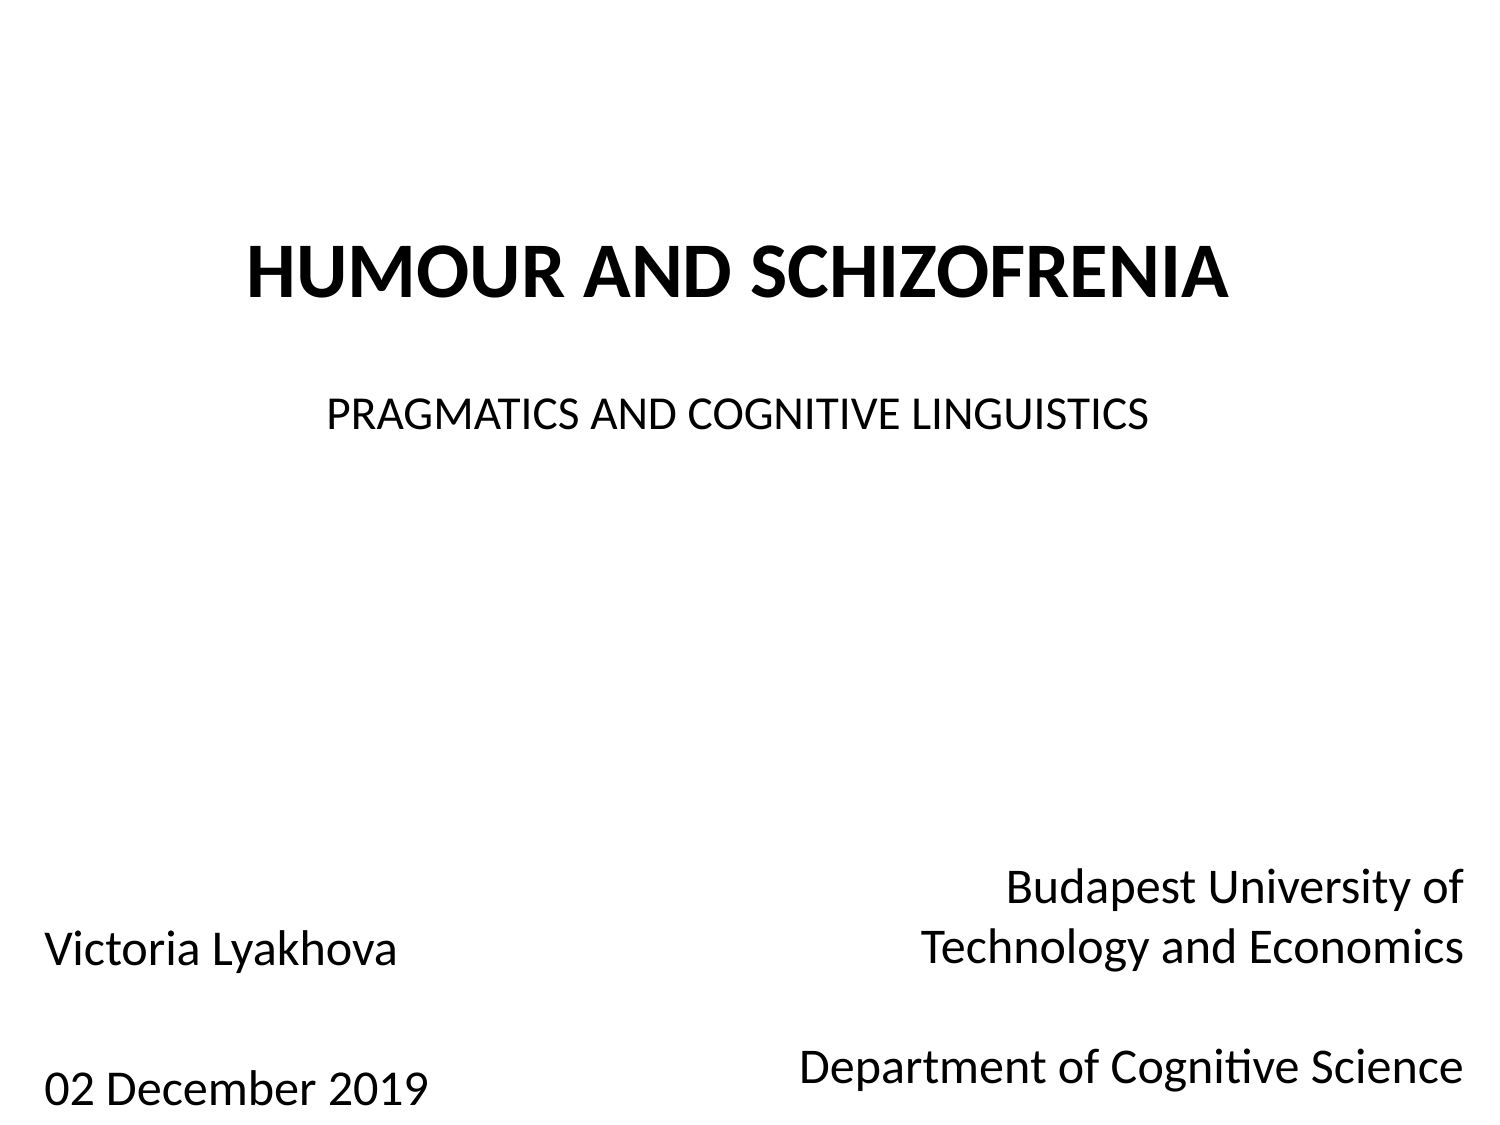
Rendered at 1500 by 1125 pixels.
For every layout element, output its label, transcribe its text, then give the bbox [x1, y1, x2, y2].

subtitle Victoria Lyakhova 02 December 2019 [29, 837, 621, 1125]
title HUMOUR AND SCHIZOFRENIA PRAGMATICS AND COGNITIVE LINGUISTICS [76, 208, 1400, 450]
text_box Budapest University of Technology and Economics Department of Cognitive Science [761, 845, 1479, 1101]
